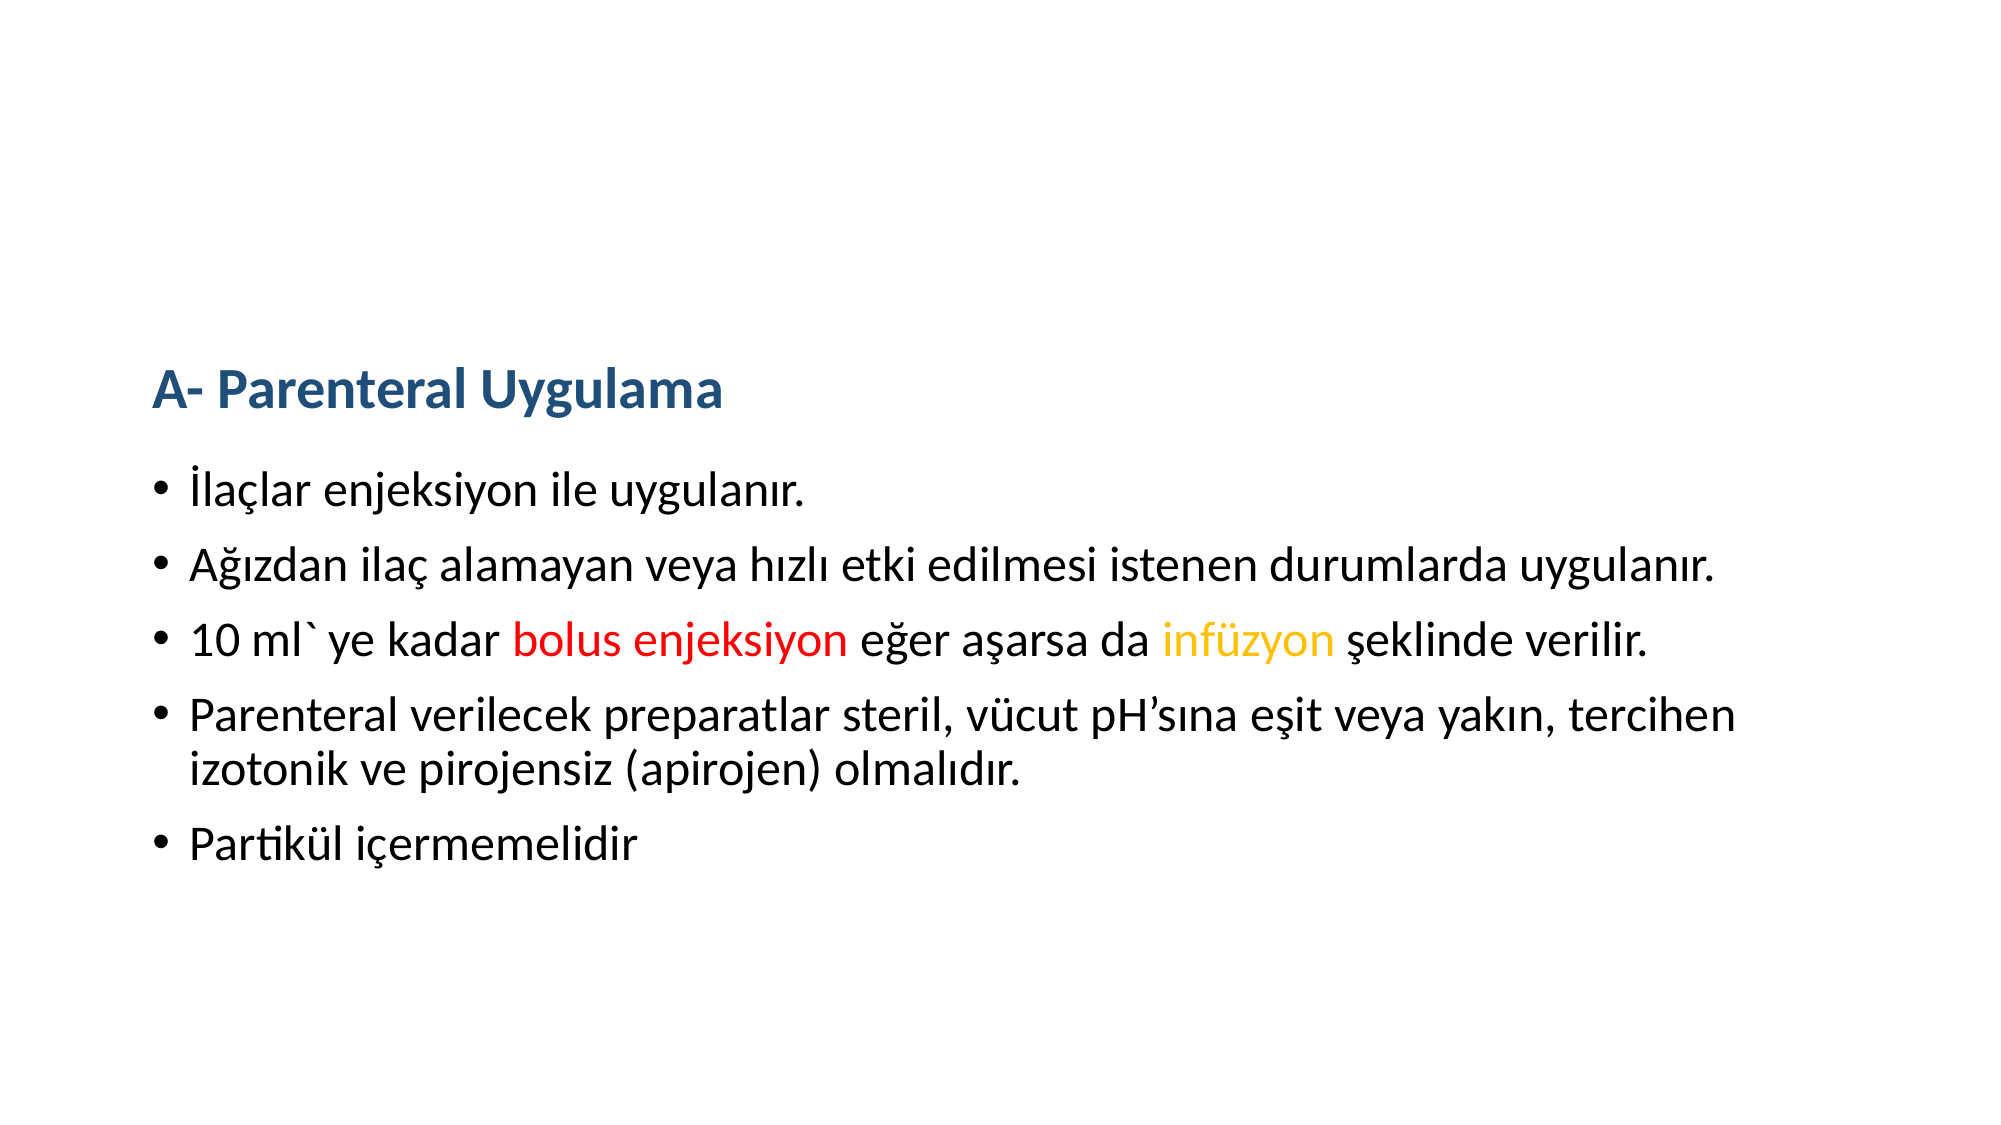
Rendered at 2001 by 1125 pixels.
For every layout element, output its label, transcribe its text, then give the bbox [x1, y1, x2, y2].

list İlaçlar enjeksiyon ile uygulanır. Ağızdan ilaç alamayan veya hızlı etki edilmesi istenen durumlarda uygulanır. 10 ml` ye kadar bolus enjeksiyon eğer aşarsa da infüzyon şeklinde verilir. Parenteral verilecek preparatlar steril, vücut pH’sına eşit veya yakın, tercihen izotonik ve pirojensiz (apirojen) olmalıdır. Partikül içermemelidir [137, 456, 1863, 936]
title A- Parenteral Uygulama [137, 281, 1863, 456]
